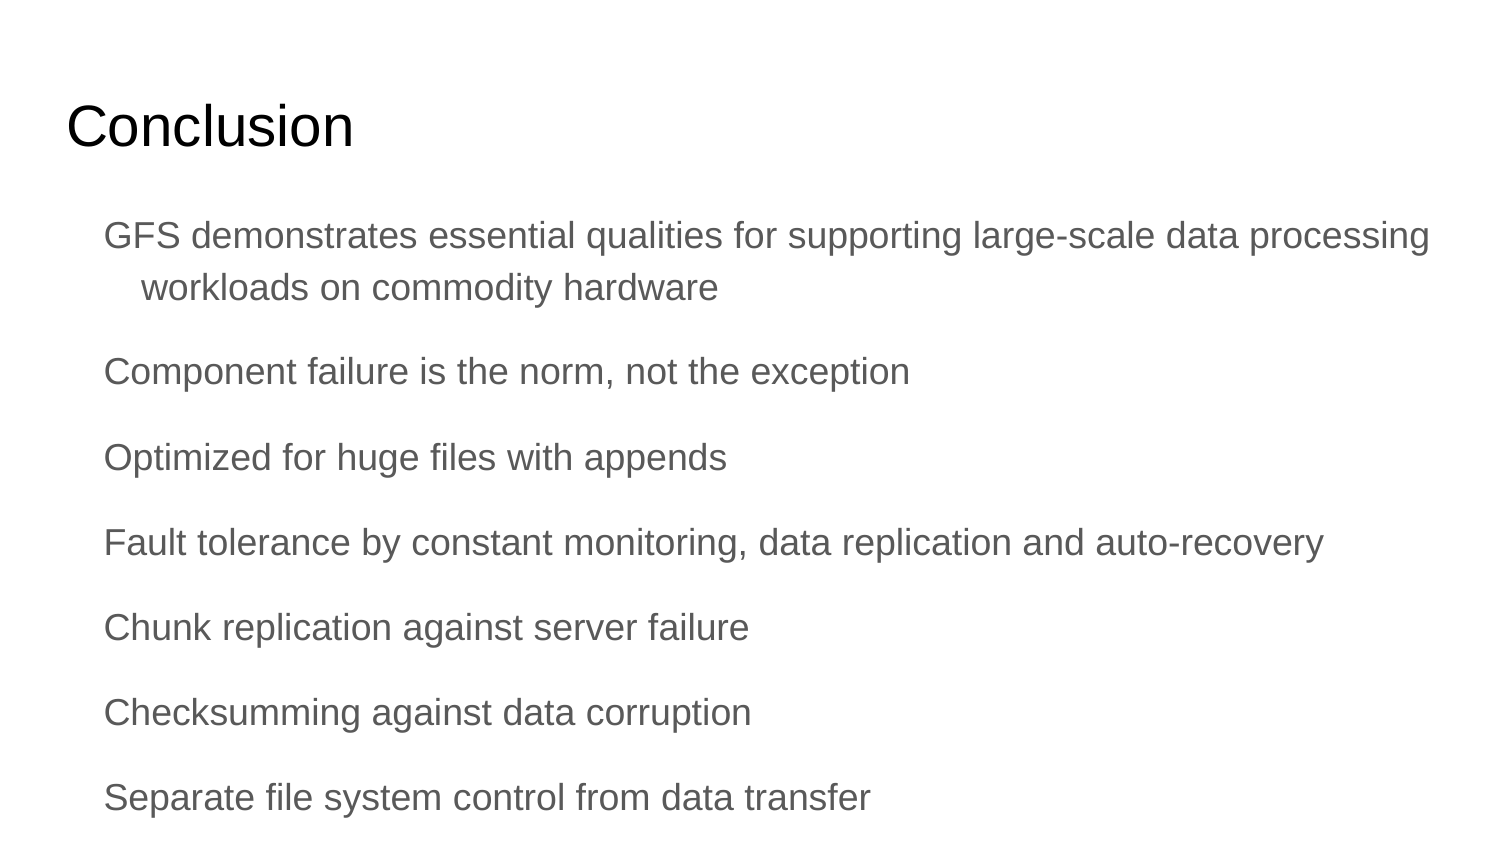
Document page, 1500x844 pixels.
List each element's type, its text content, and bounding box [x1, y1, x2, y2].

list GFS demonstrates essential qualities for supporting large-scale data processing workloads on commodity hardware Component failure is the norm, not the exception Optimized for huge files with appends Fault tolerance by constant monitoring, data replication and auto-recovery Chunk replication against server failure Checksumming against data corruption Separate file system control from data transfer Minimize master’s involvement Widely used by Google [51, 189, 1449, 750]
title Conclusion [51, 72, 1449, 167]
